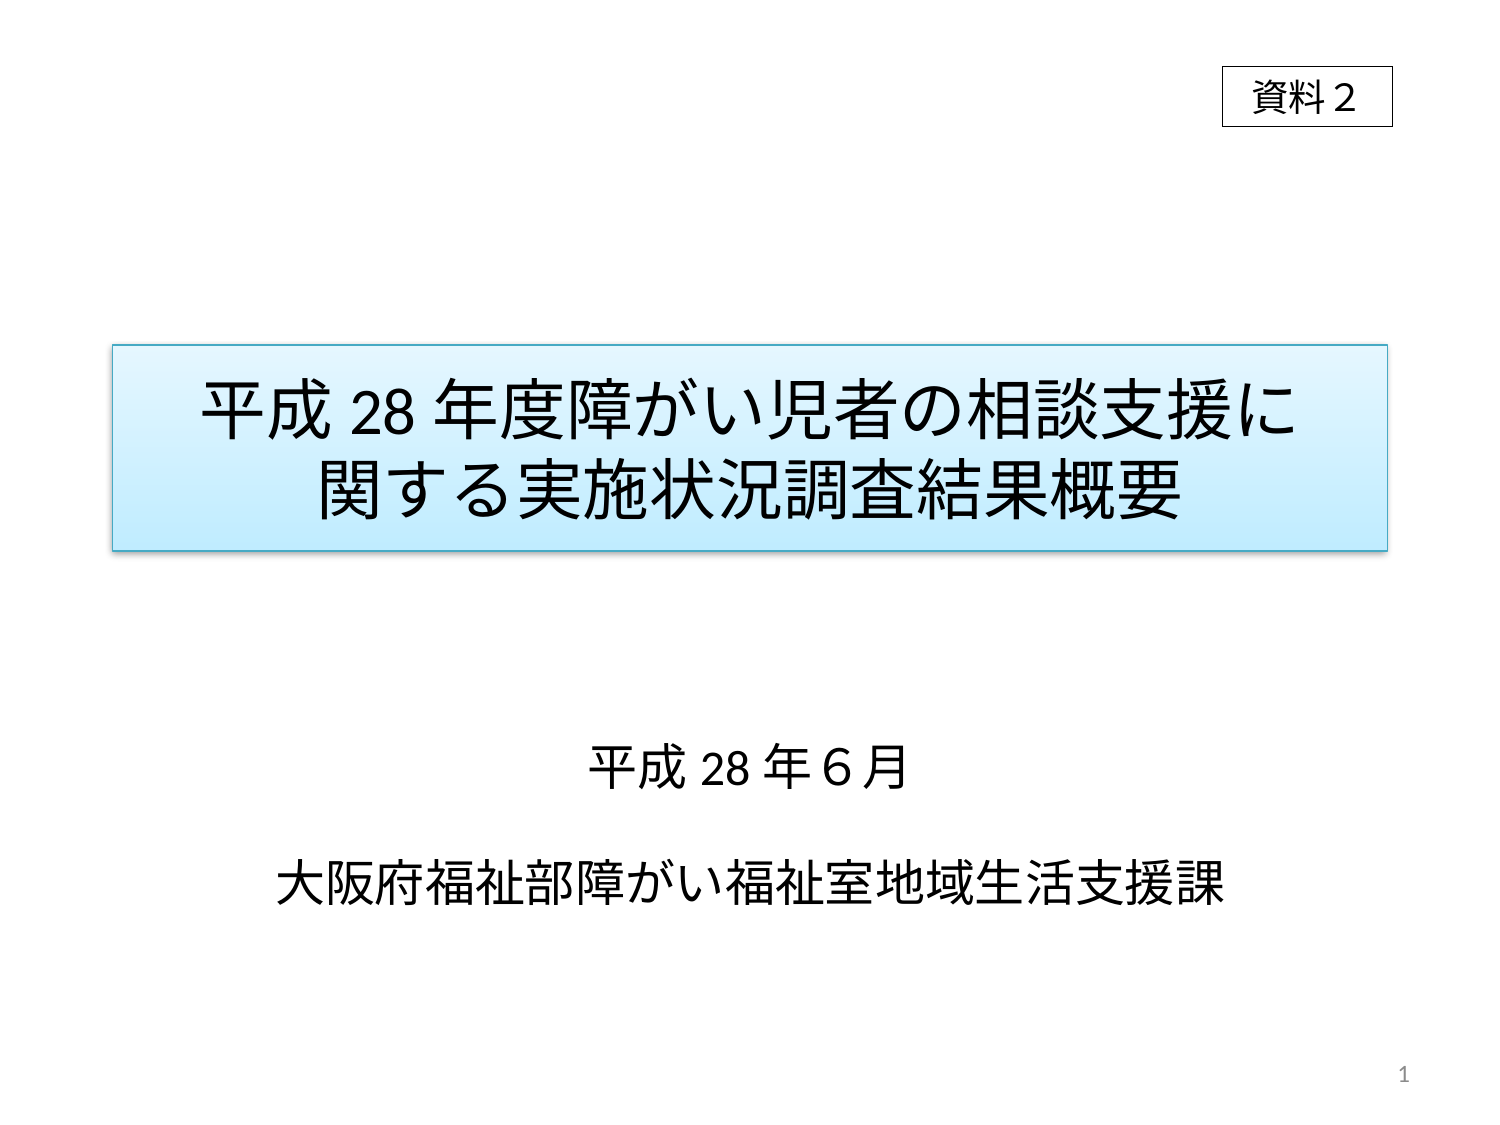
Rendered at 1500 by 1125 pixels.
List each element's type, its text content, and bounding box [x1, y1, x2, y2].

title 平成28年度障がい児者の相談支援に 関する実施状況調査結果概要 [112, 344, 1388, 552]
slide_number 1 [1074, 1042, 1425, 1103]
subtitle 平成28年６月 大阪府福祉部障がい福祉室地域生活支援課 [225, 727, 1275, 1055]
text_box 資料２ [1222, 66, 1393, 127]
